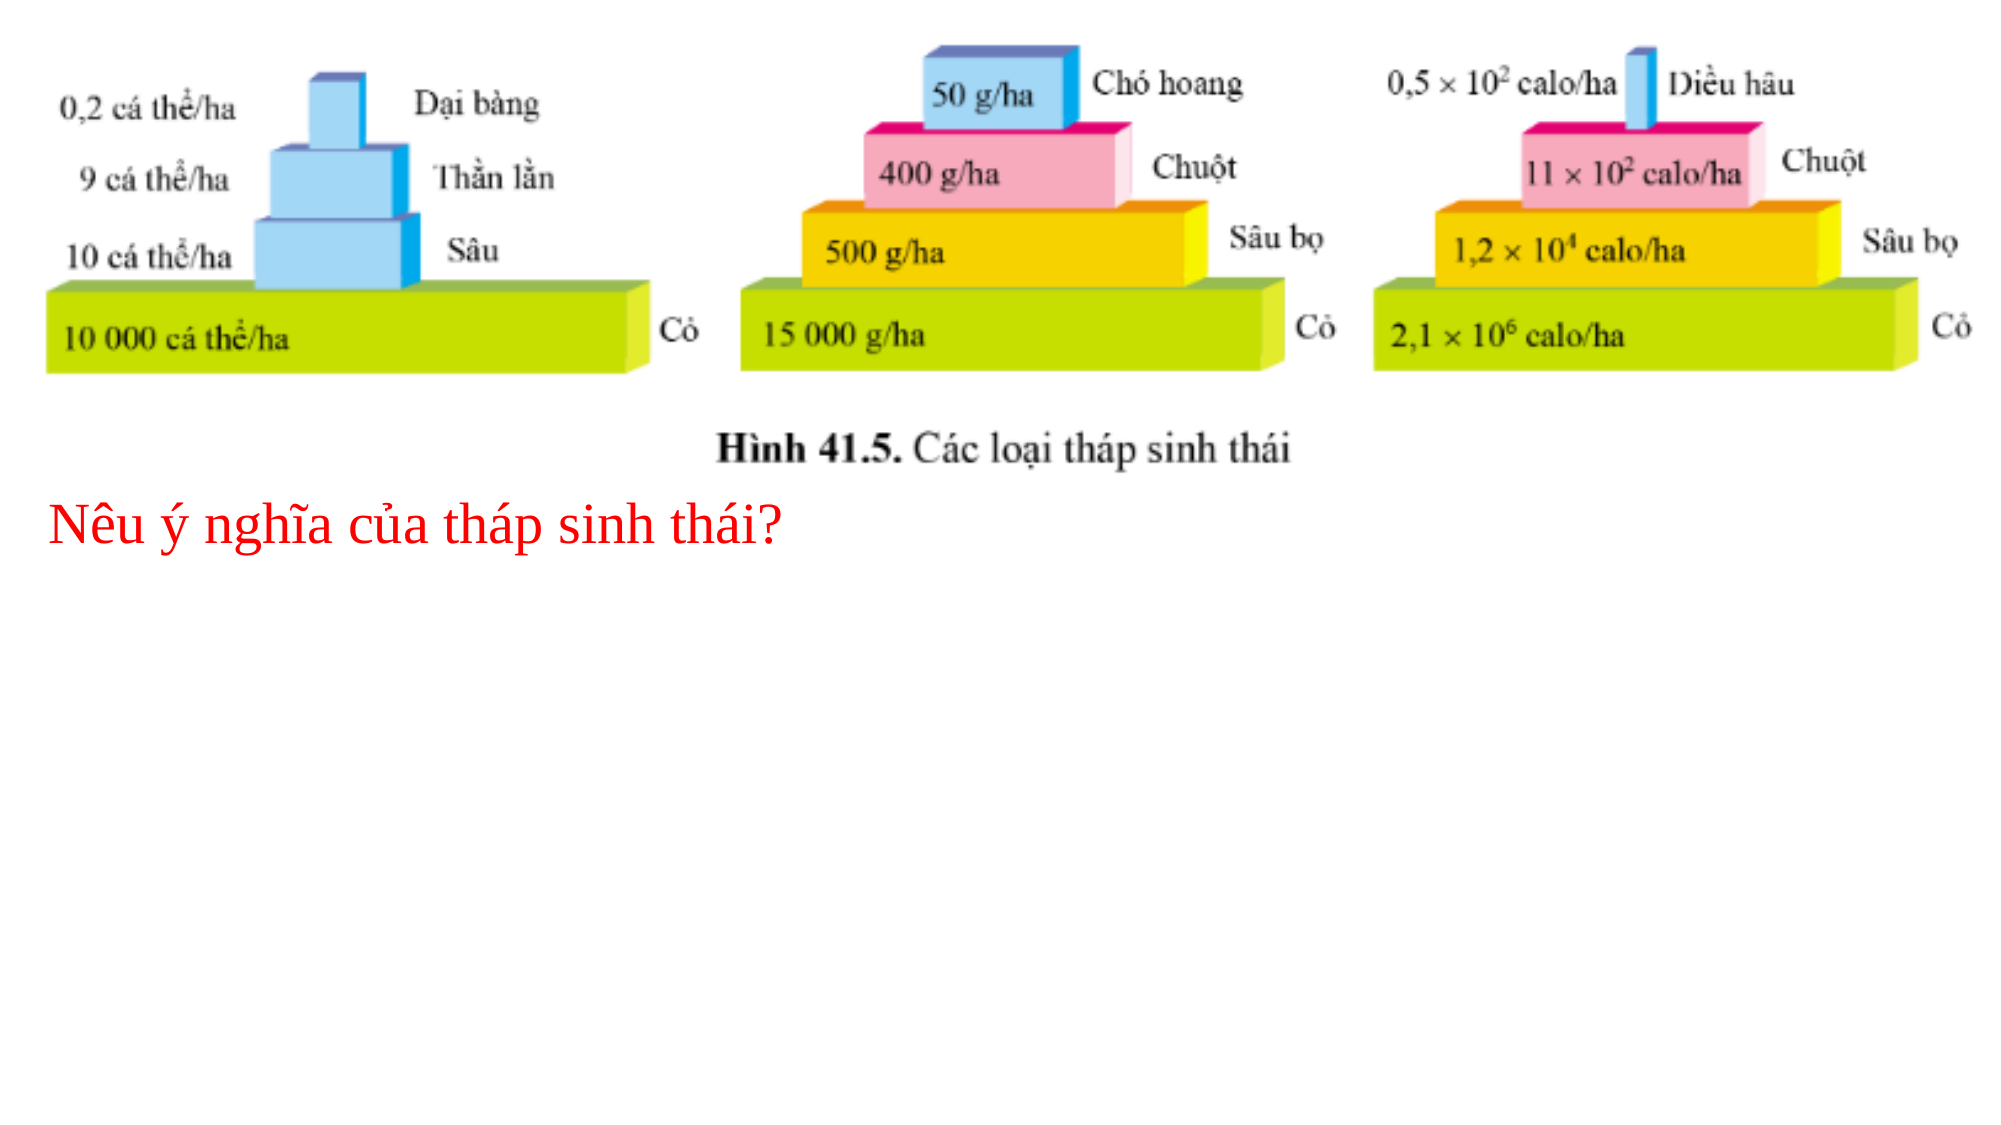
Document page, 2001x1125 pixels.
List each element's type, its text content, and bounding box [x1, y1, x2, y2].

picture [0, 0, 2000, 488]
text_box Nêu ý nghĩa của tháp sinh thái? [33, 488, 799, 563]
